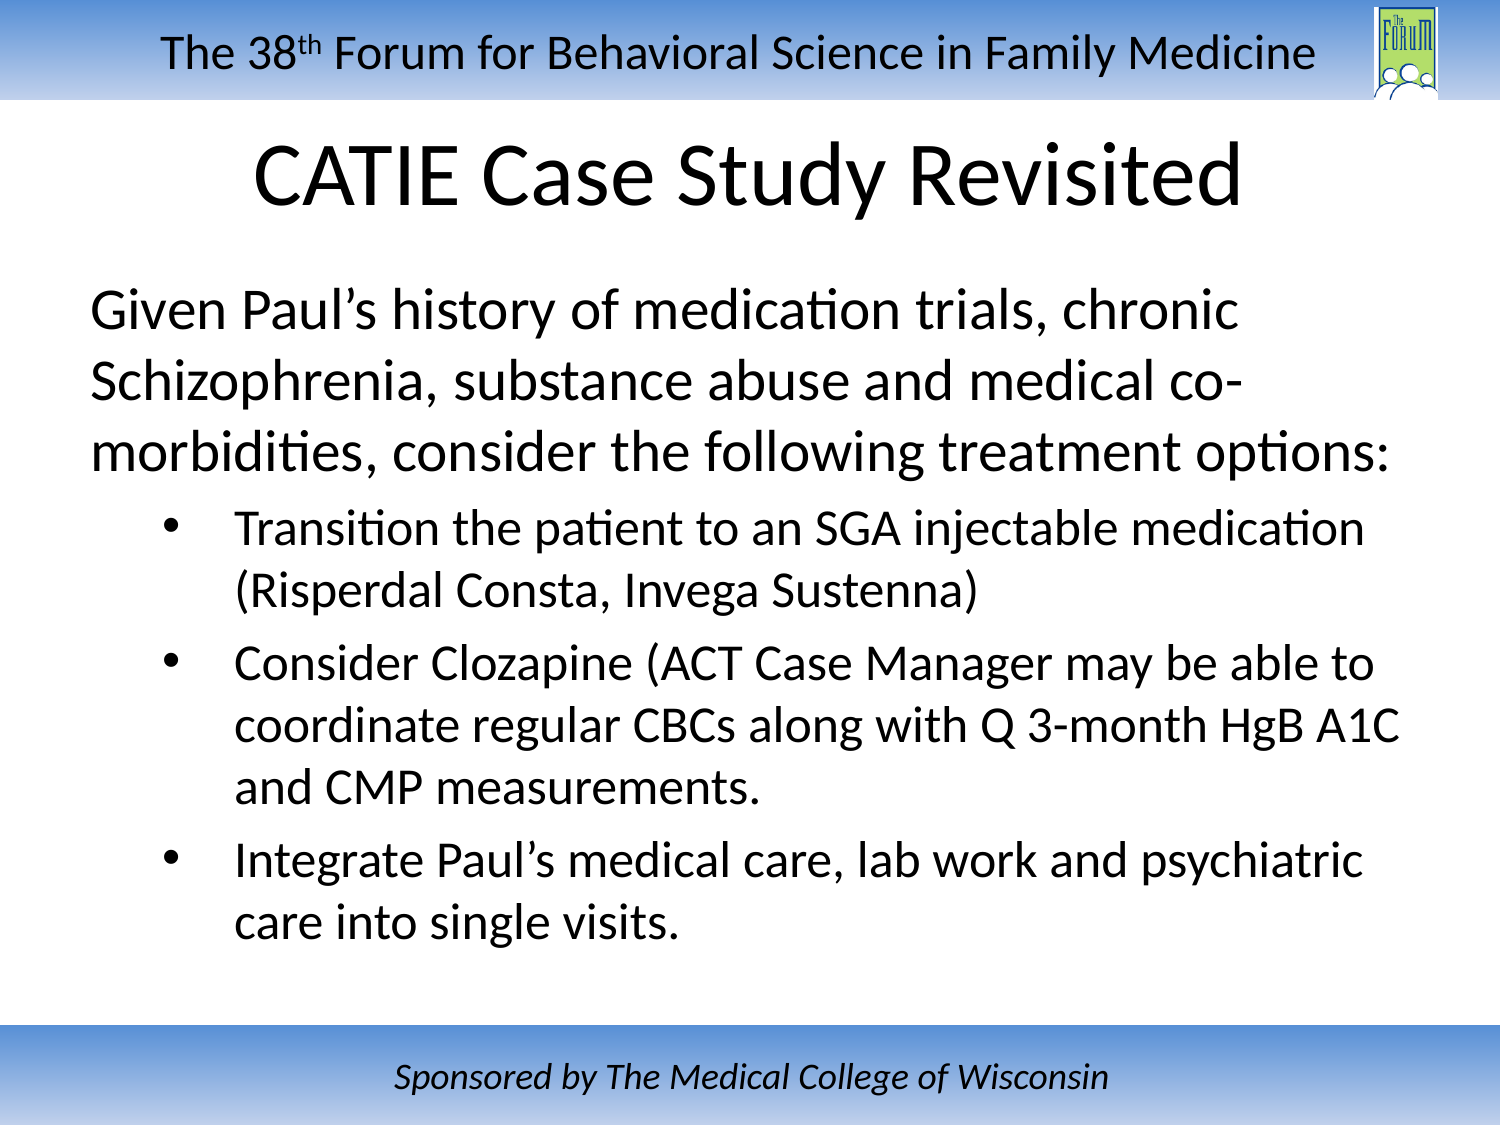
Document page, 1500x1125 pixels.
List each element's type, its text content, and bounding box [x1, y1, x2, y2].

text_box CATIE Case Study Revisited [74, 75, 1425, 262]
text_box Given Paul’s history of medication trials, chronic Schizophrenia, substance abuse and medical co-morbidities, consider the following treatment options: Transition the patient to an SGA injectable medication (Risperdal Consta, Invega Sustenna) Consider Clozapine (ACT Case Manager may be able to coordinate regular CBCs along with Q 3-month HgB A1C and CMP measurements. Integrate Paul’s medical care, lab work and psychiatric care into single visits. [74, 262, 1425, 1005]
picture [1374, 7, 1438, 100]
